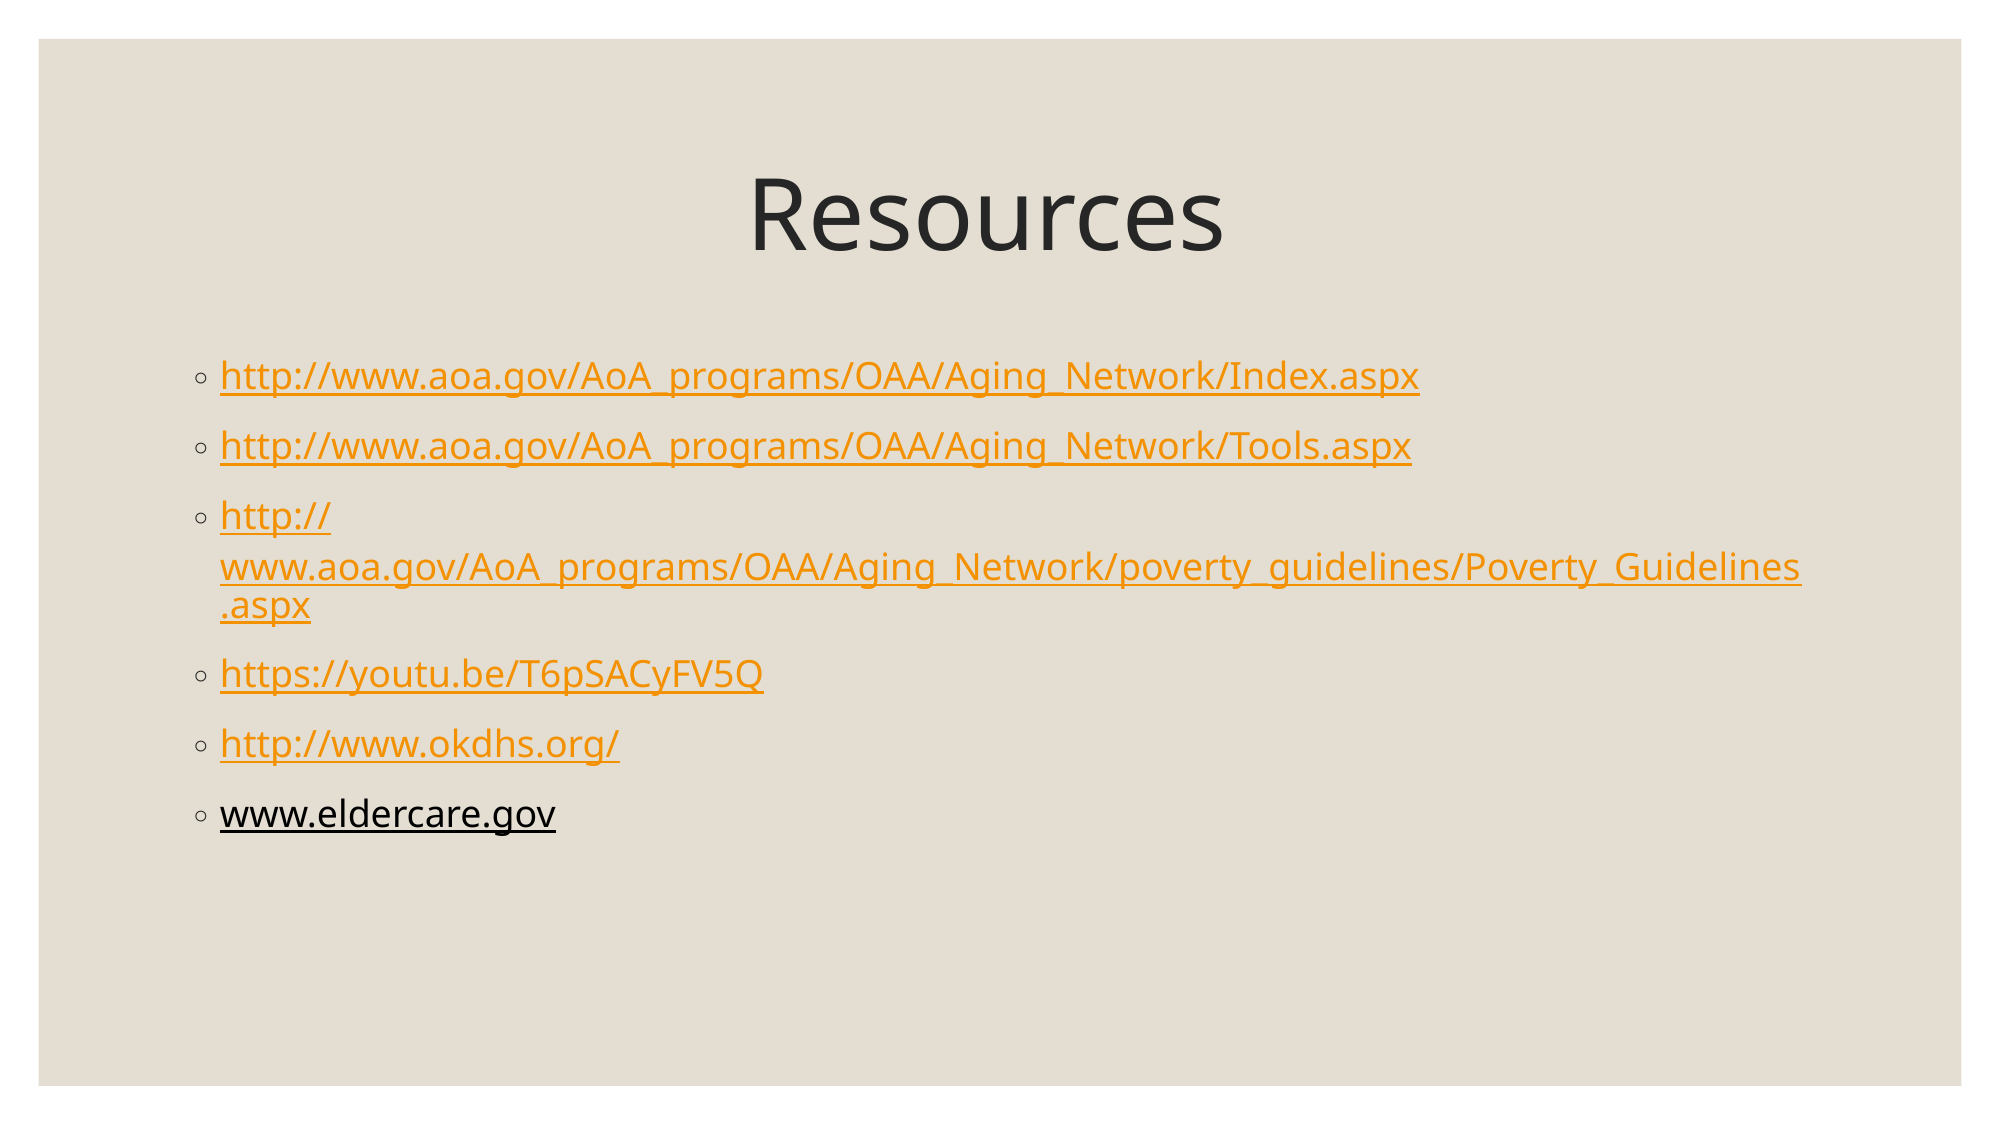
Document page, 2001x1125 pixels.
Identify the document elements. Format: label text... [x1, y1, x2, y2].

title Resources [174, 105, 1825, 331]
list http://www.aoa.gov/AoA_programs/OAA/Aging_Network/Index.aspx http://www.aoa.gov/AoA_programs/OAA/Aging_Network/Tools.aspx http://www.aoa.gov/AoA_programs/OAA/Aging_Network/poverty_guidelines/Poverty_Guidelines.aspx https://youtu.be/T6pSACyFV5Q http://www.okdhs.org/ www.eldercare.gov [174, 345, 1825, 990]
